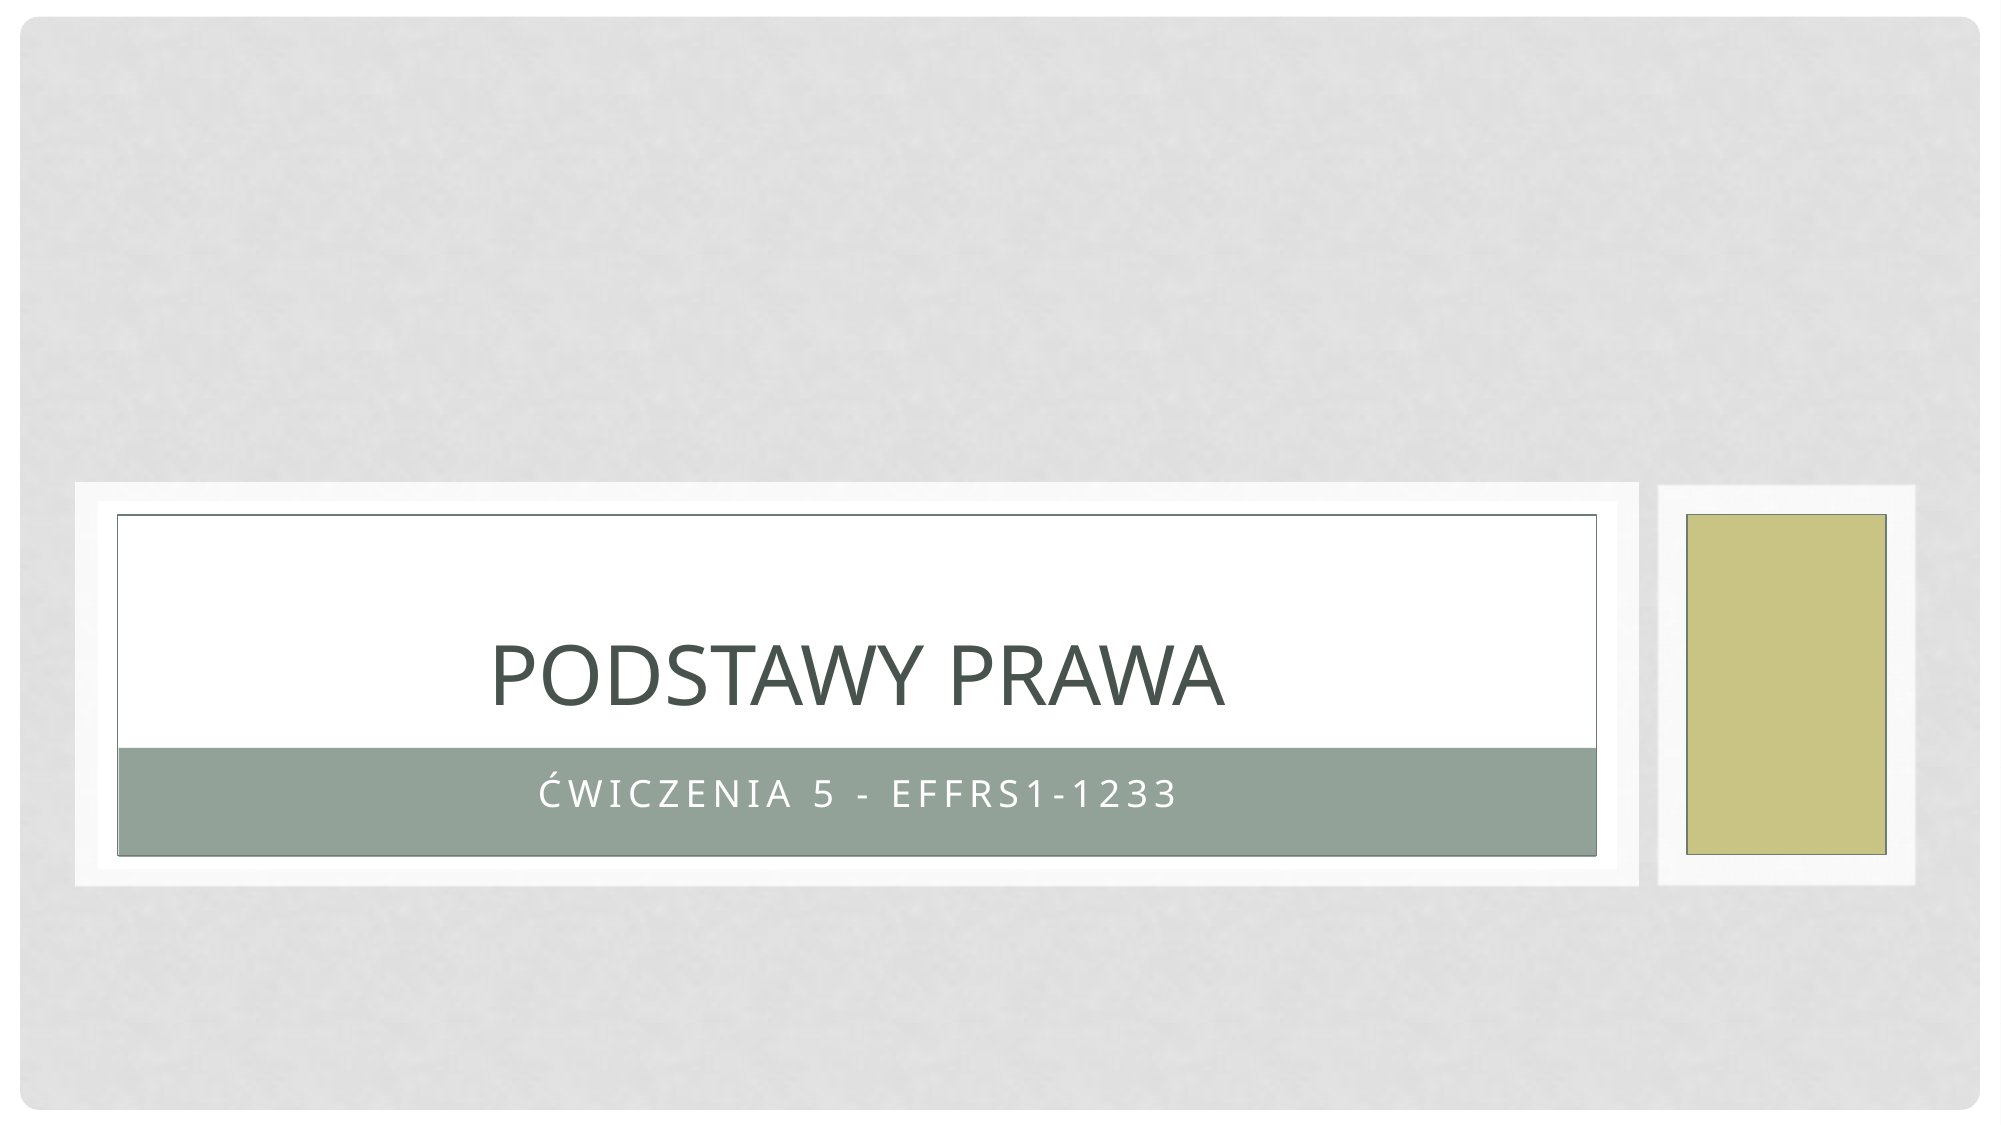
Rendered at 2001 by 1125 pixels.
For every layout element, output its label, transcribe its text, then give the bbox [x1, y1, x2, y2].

subtitle ćwiczenia 5 - EFFRS1-1233 [140, 762, 1574, 838]
title Podstawy prawa [132, 529, 1583, 730]
